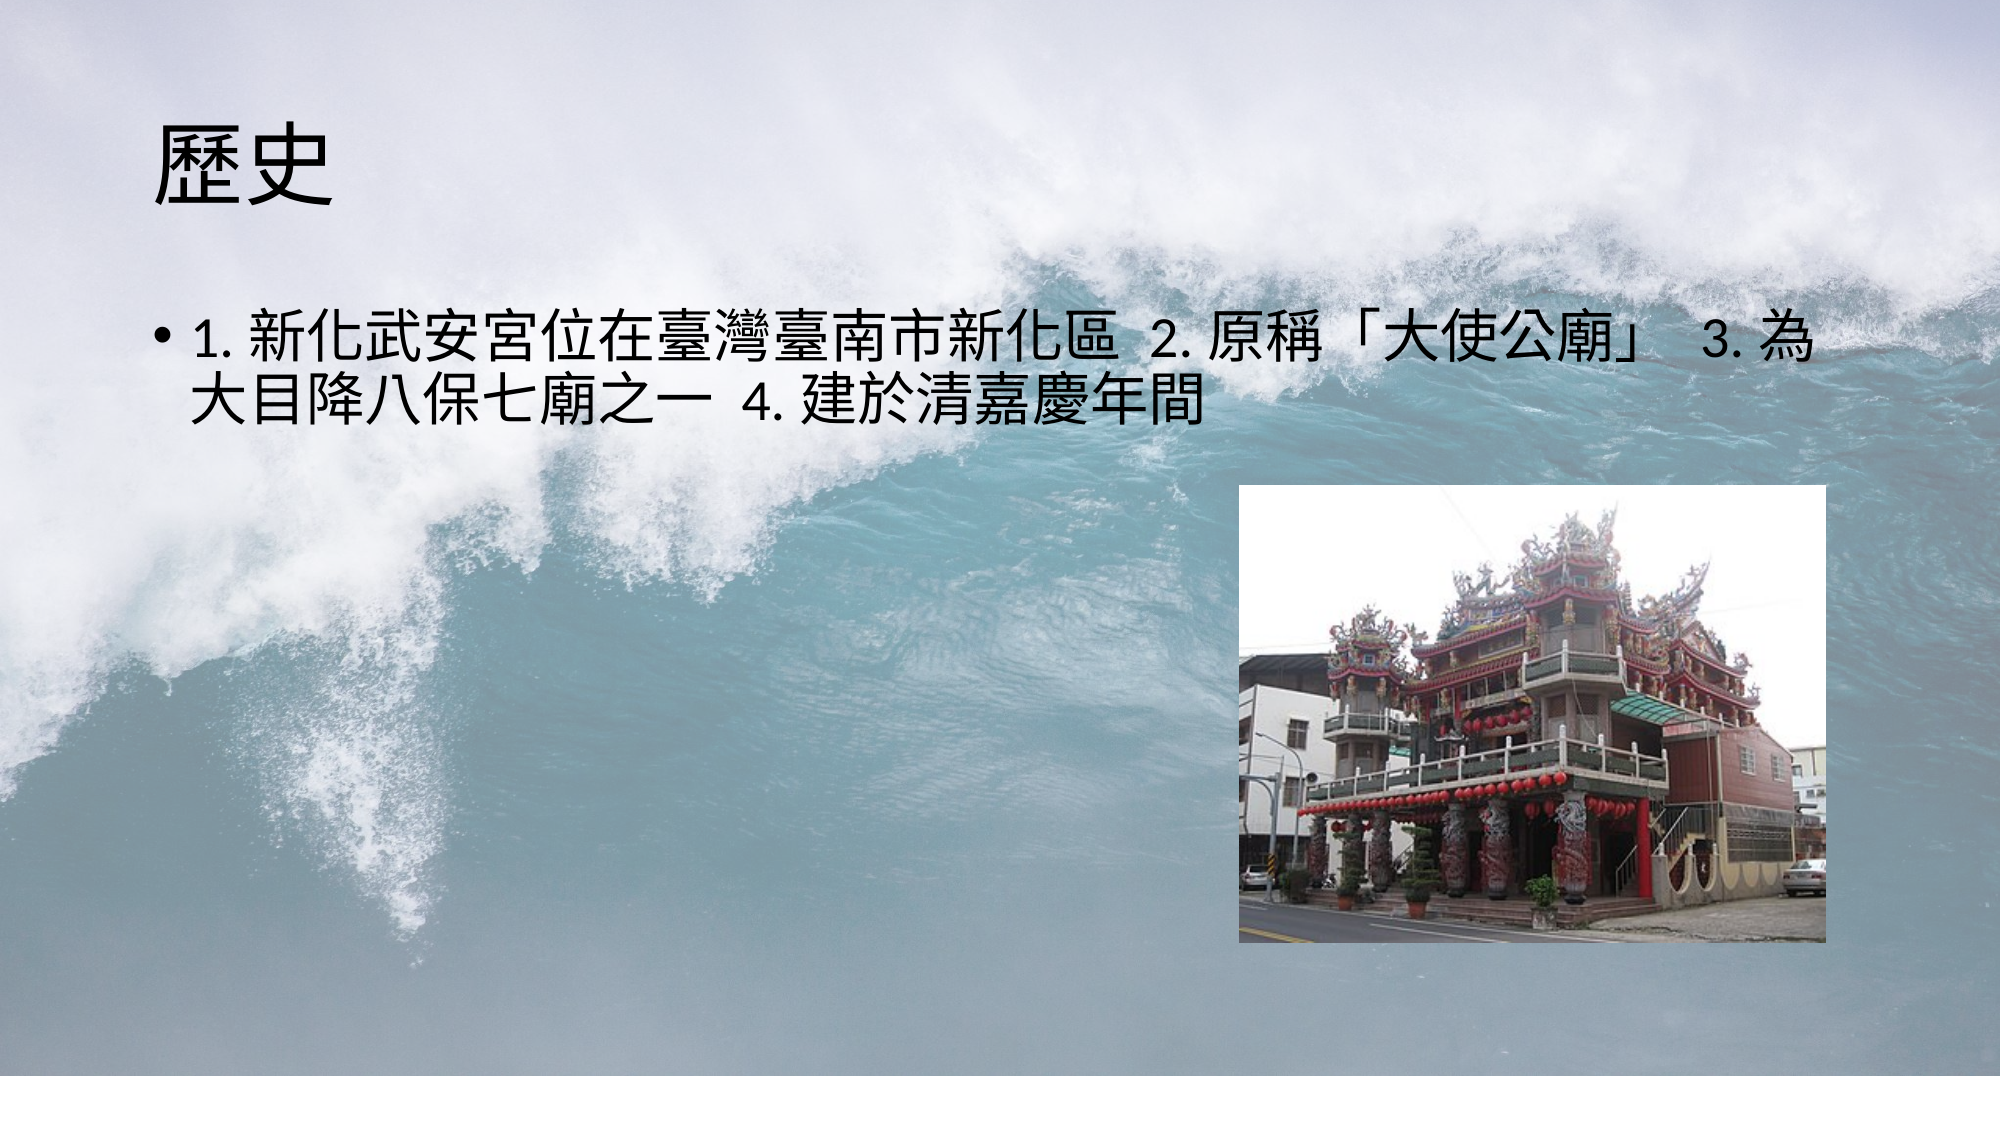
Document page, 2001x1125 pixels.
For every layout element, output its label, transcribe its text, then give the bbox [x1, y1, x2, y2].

list 1.新化武安宮位在臺灣臺南市新化區 2.原稱「大使公廟」 3.為大目降八保七廟之一 4.建於清嘉慶年間 [137, 299, 1863, 1014]
picture [1239, 484, 1826, 943]
title 歷史 [137, 59, 1863, 278]
